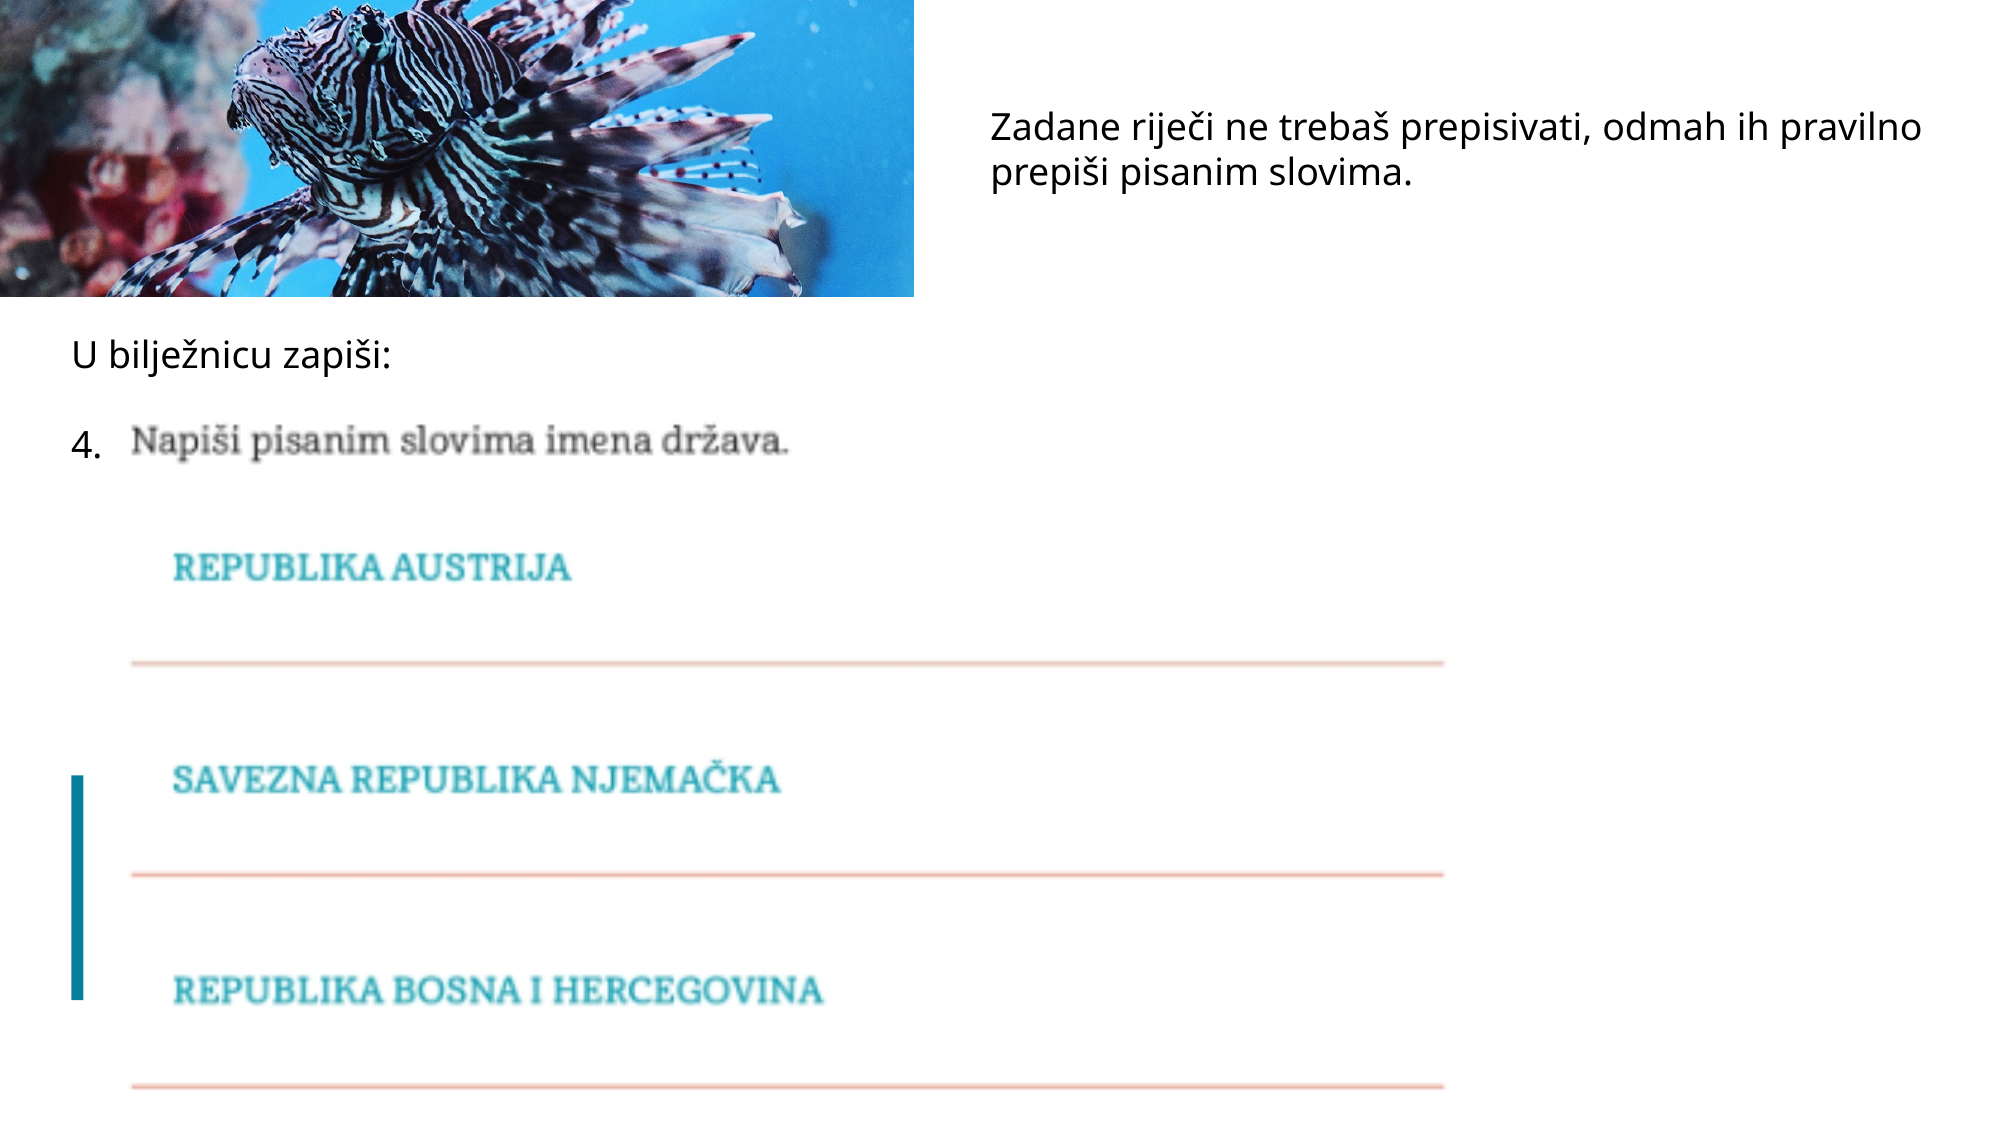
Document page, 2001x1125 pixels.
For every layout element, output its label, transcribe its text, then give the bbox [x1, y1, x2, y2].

picture [0, 0, 914, 297]
text_box U bilježnicu zapiši: 4. [56, 323, 914, 474]
text_box Zadane riječi ne trebaš prepisivati, odmah ih pravilno prepiši pisanim slovima. [975, 95, 1968, 200]
picture [106, 399, 1498, 1125]
